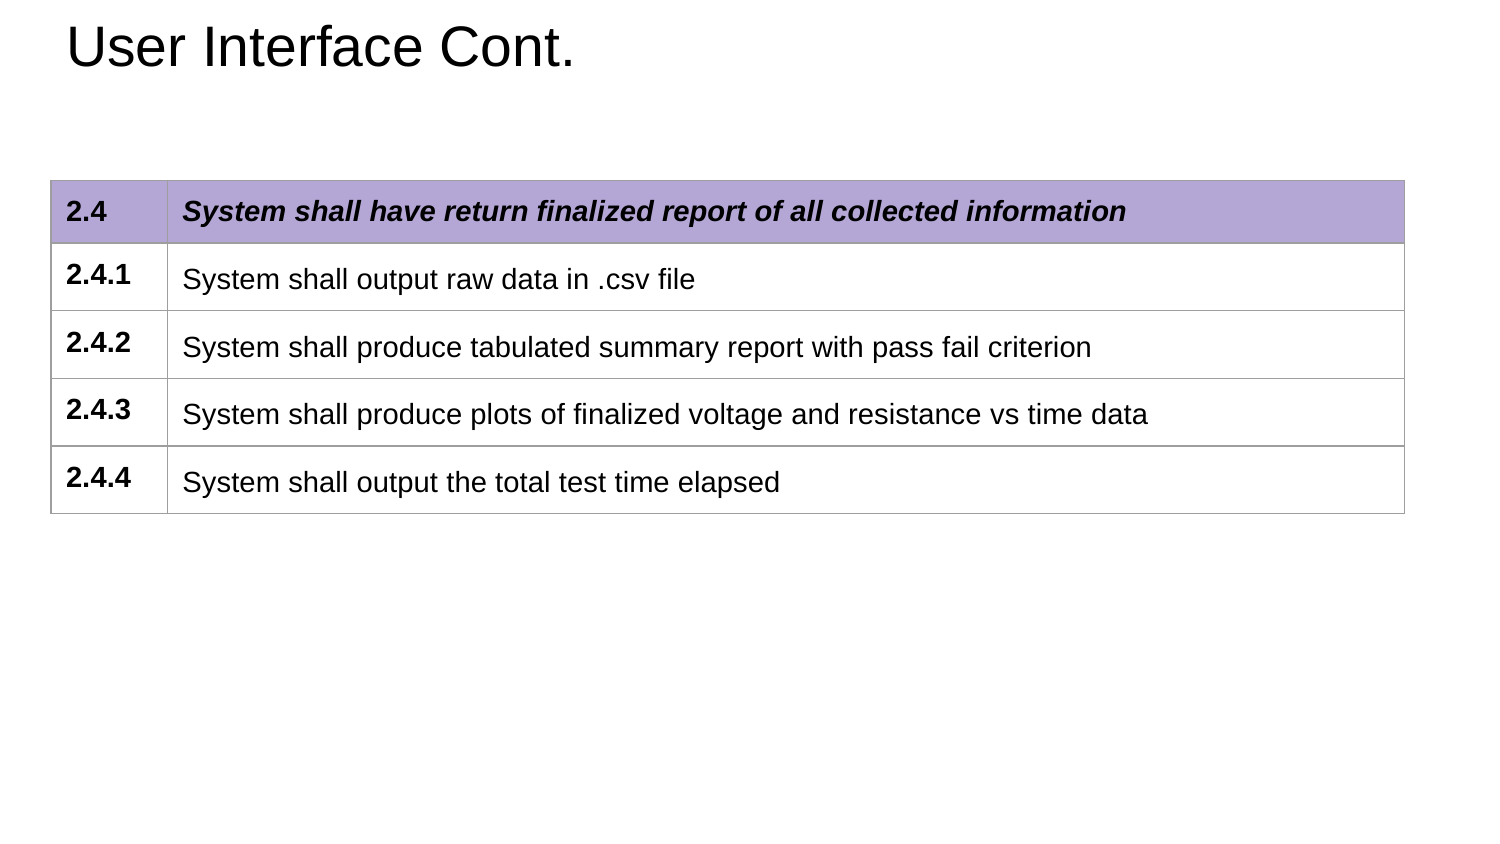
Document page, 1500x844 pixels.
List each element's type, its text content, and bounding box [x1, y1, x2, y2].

table_header 2.4 [52, 181, 167, 242]
table_cell 2.4.3 [52, 379, 167, 445]
table_cell 2.4.4 [52, 447, 167, 513]
table_cell System shall output the total test time elapsed [168, 447, 1404, 513]
table_cell 2.4.1 [52, 244, 167, 310]
table_header System shall have return finalized report of all collected information [168, 181, 1404, 242]
table_cell System shall output raw data in .csv file [168, 244, 1404, 310]
title User Interface Cont. [51, 0, 1449, 94]
table_cell System shall produce tabulated summary report with pass fail criterion [168, 311, 1404, 378]
table_cell 2.4.2 [52, 311, 167, 378]
table_cell System shall produce plots of finalized voltage and resistance vs time data [168, 379, 1404, 445]
